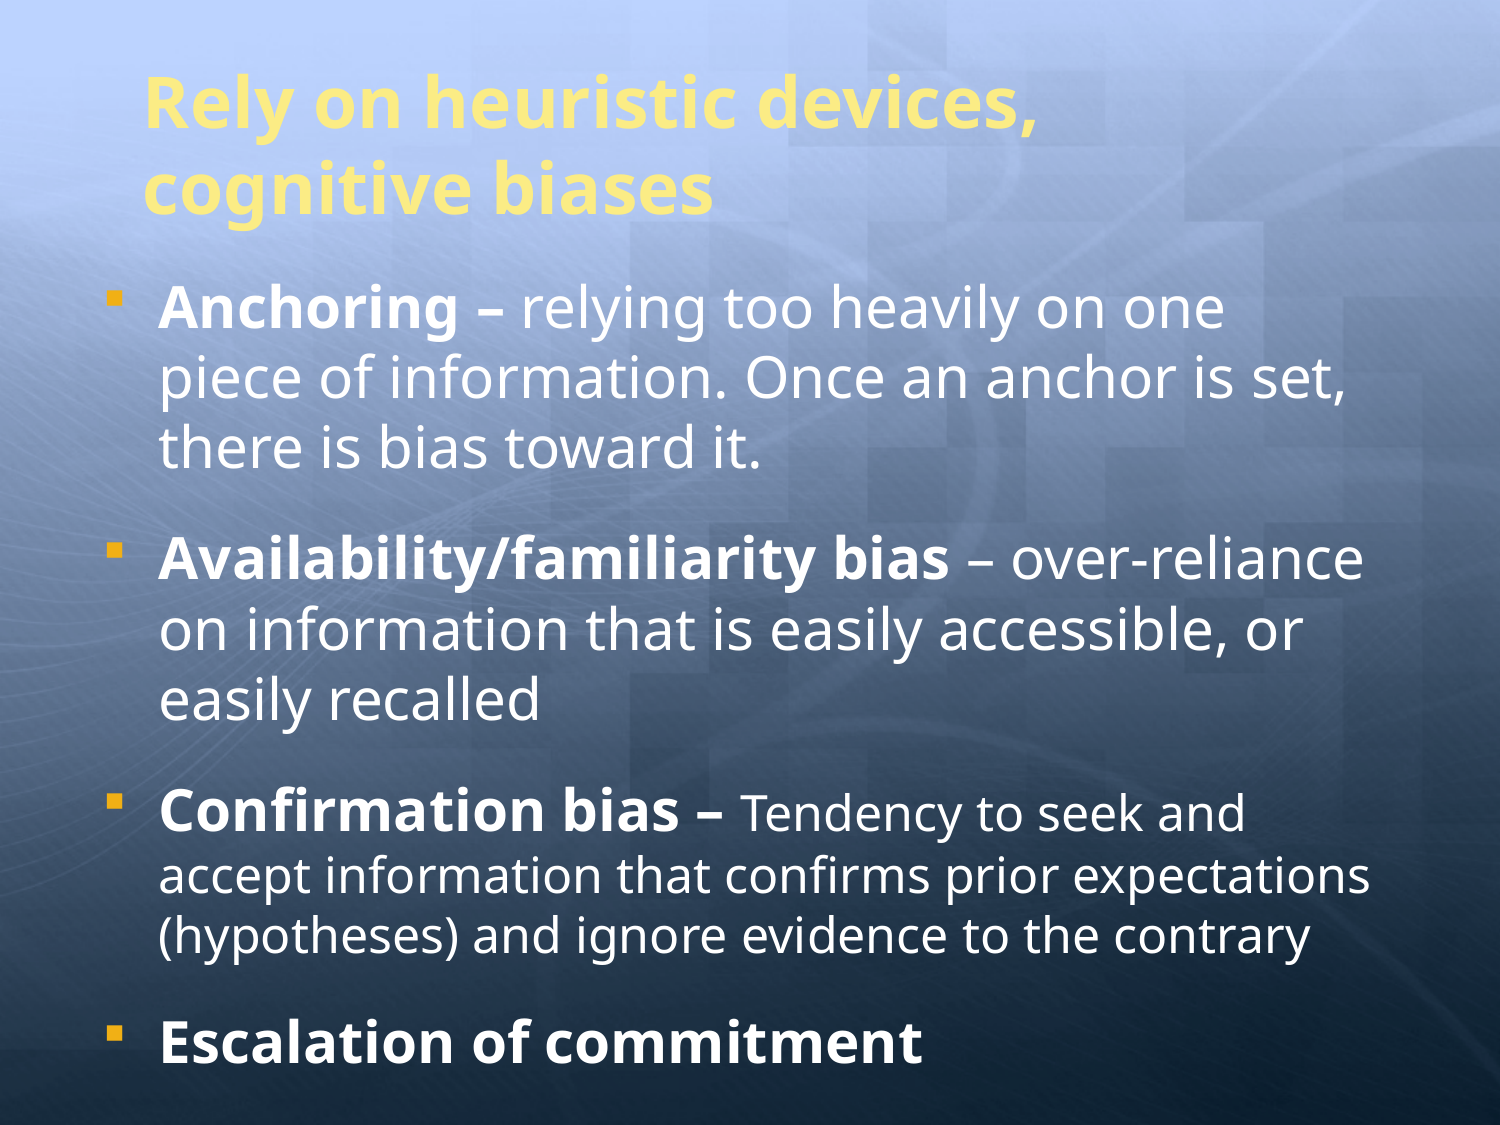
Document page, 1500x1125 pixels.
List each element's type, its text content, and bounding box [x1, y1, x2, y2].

list Anchoring – relying too heavily on one piece of information. Once an anchor is set, there is bias toward it. Availability/familiarity bias – over-reliance on information that is easily accessible, or easily recalled Confirmation bias – Tendency to seek and accept information that confirms prior expectations (hypotheses) and ignore evidence to the contrary Escalation of commitment [87, 262, 1400, 988]
title Rely on heuristic devices, cognitive biases [127, 48, 1372, 236]
